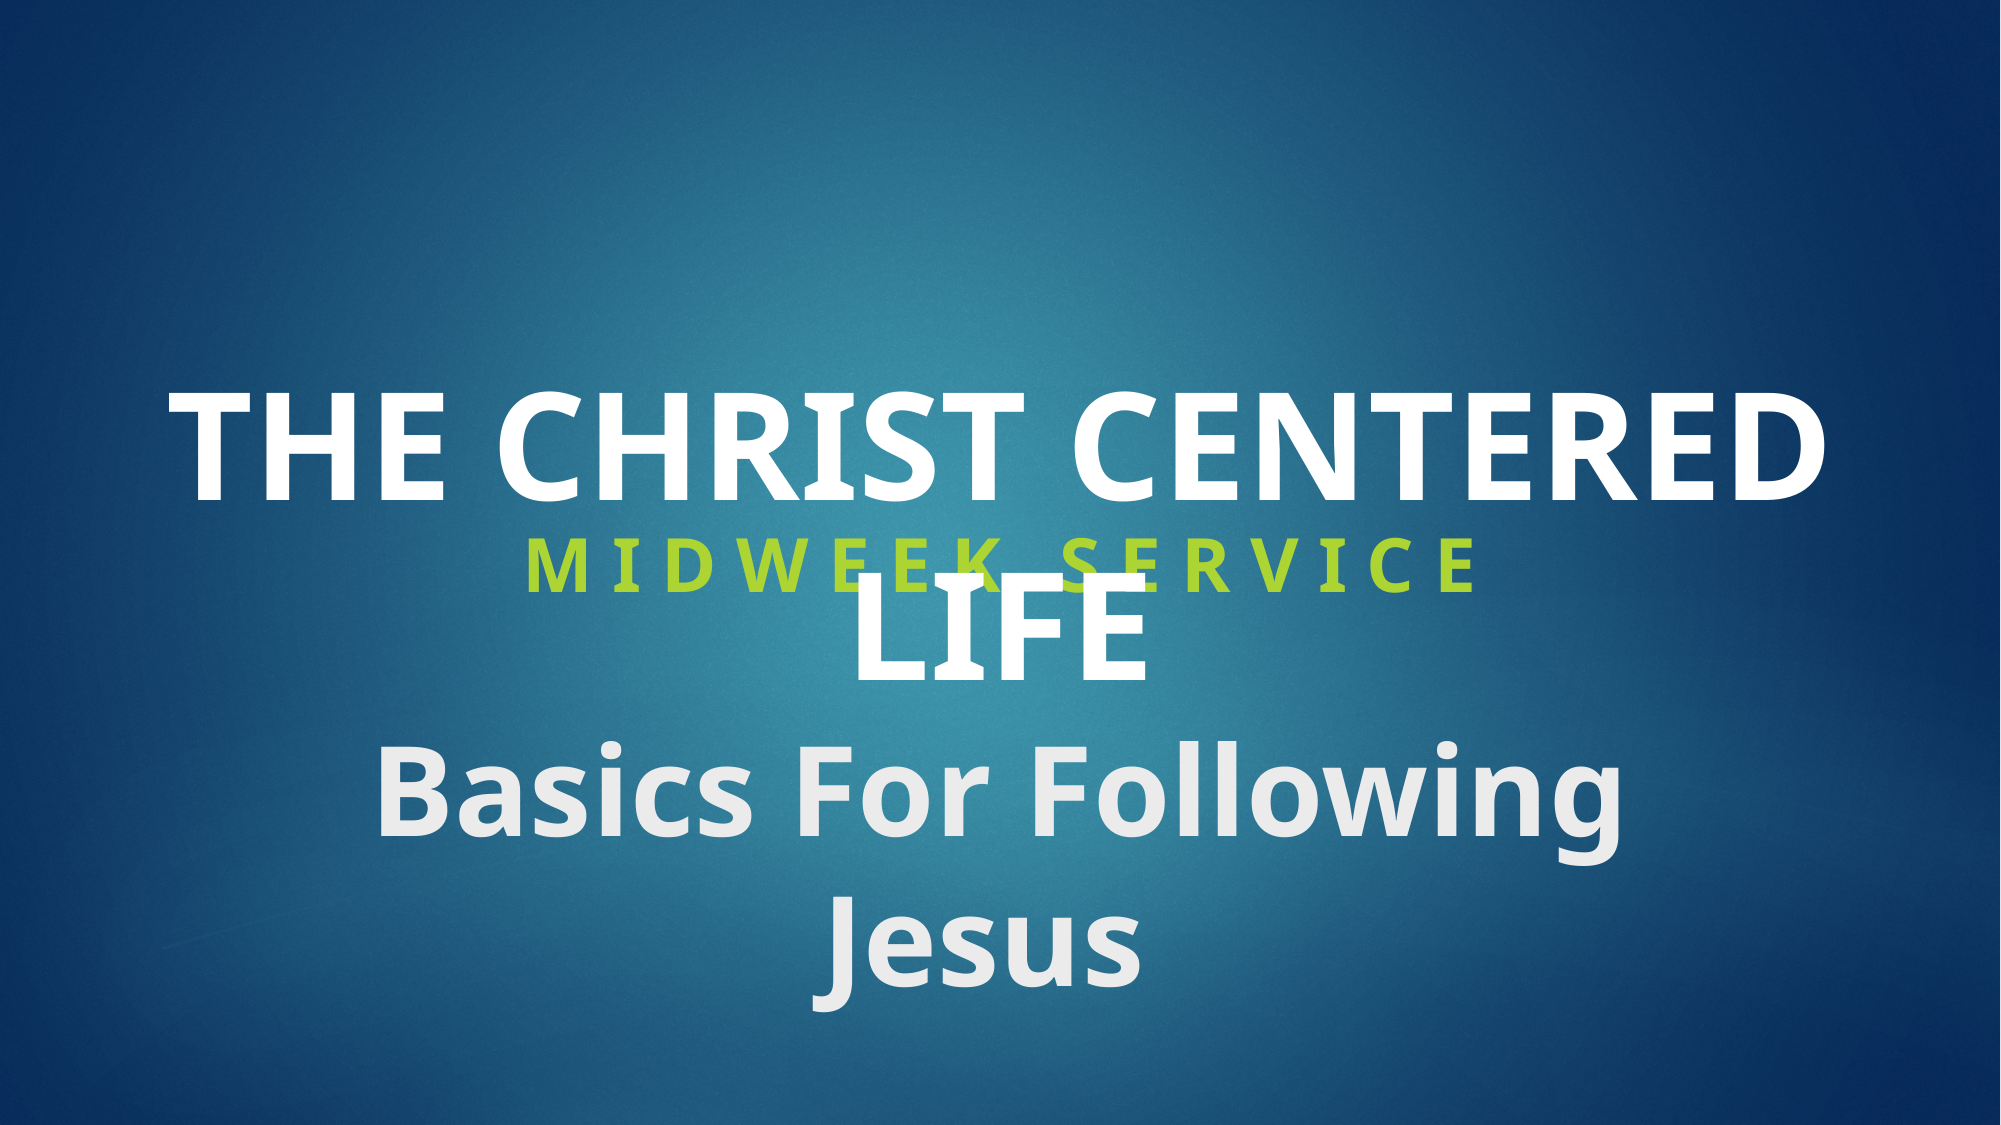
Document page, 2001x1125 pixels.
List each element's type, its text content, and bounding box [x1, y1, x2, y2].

text_box The Christ centered life [0, 342, 2000, 563]
subtitle M I D W E E K S e r v I c e [0, 563, 2000, 616]
title Basics For Following Jesus [276, 827, 1724, 1019]
